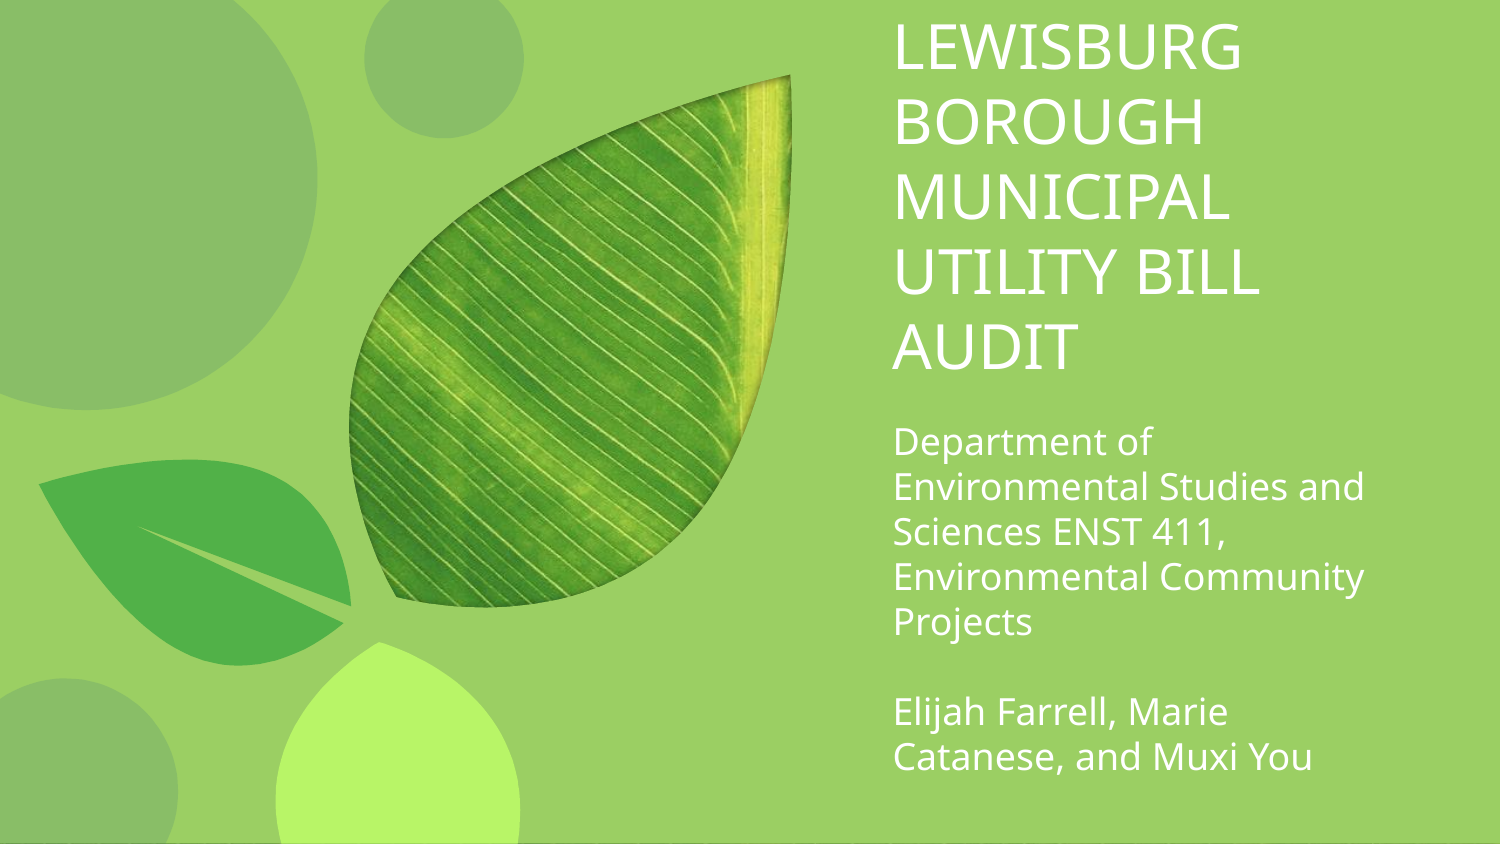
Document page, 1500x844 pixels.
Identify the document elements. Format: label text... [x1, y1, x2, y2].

title LEWISBURG BOROUGH MUNICIPAL UTILITY BILL AUDIT [877, 206, 1388, 357]
subtitle Department of Environmental Studies and Sciences ENST 411, Environmental Community Projects Elijah Farrell, Marie Catanese, and Muxi You [877, 357, 1388, 487]
picture [349, 75, 792, 607]
